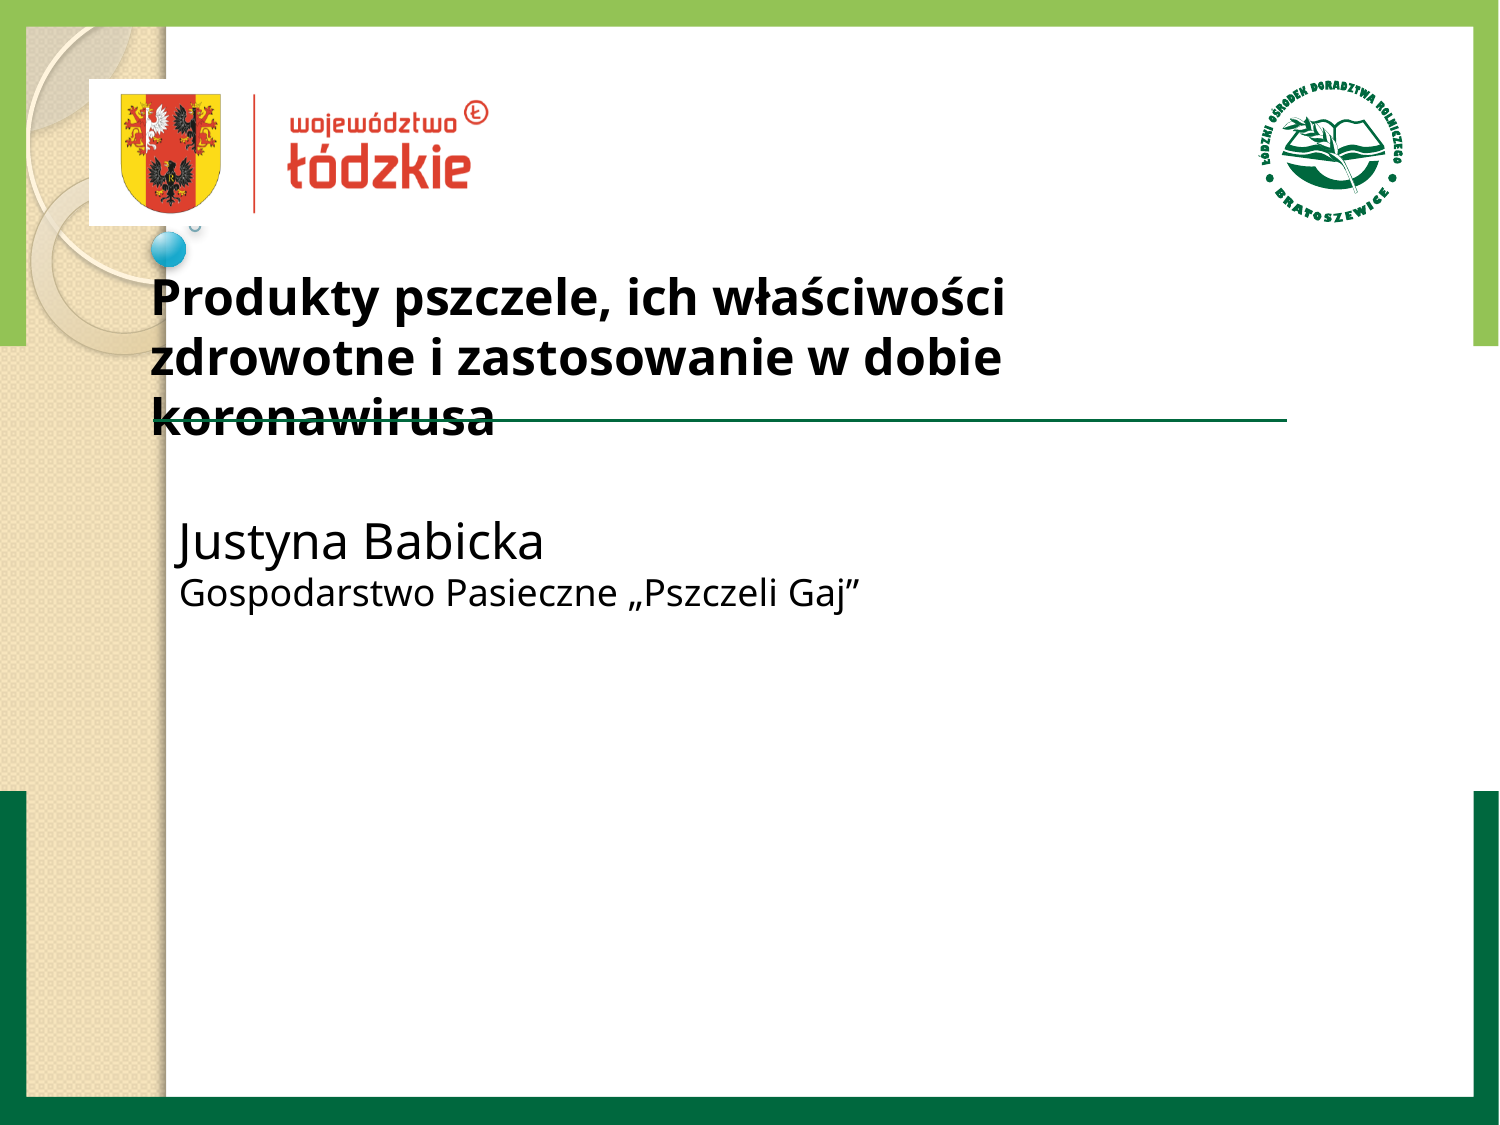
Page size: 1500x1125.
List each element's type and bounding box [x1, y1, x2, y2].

text_box [0, 0, 1499, 1125]
